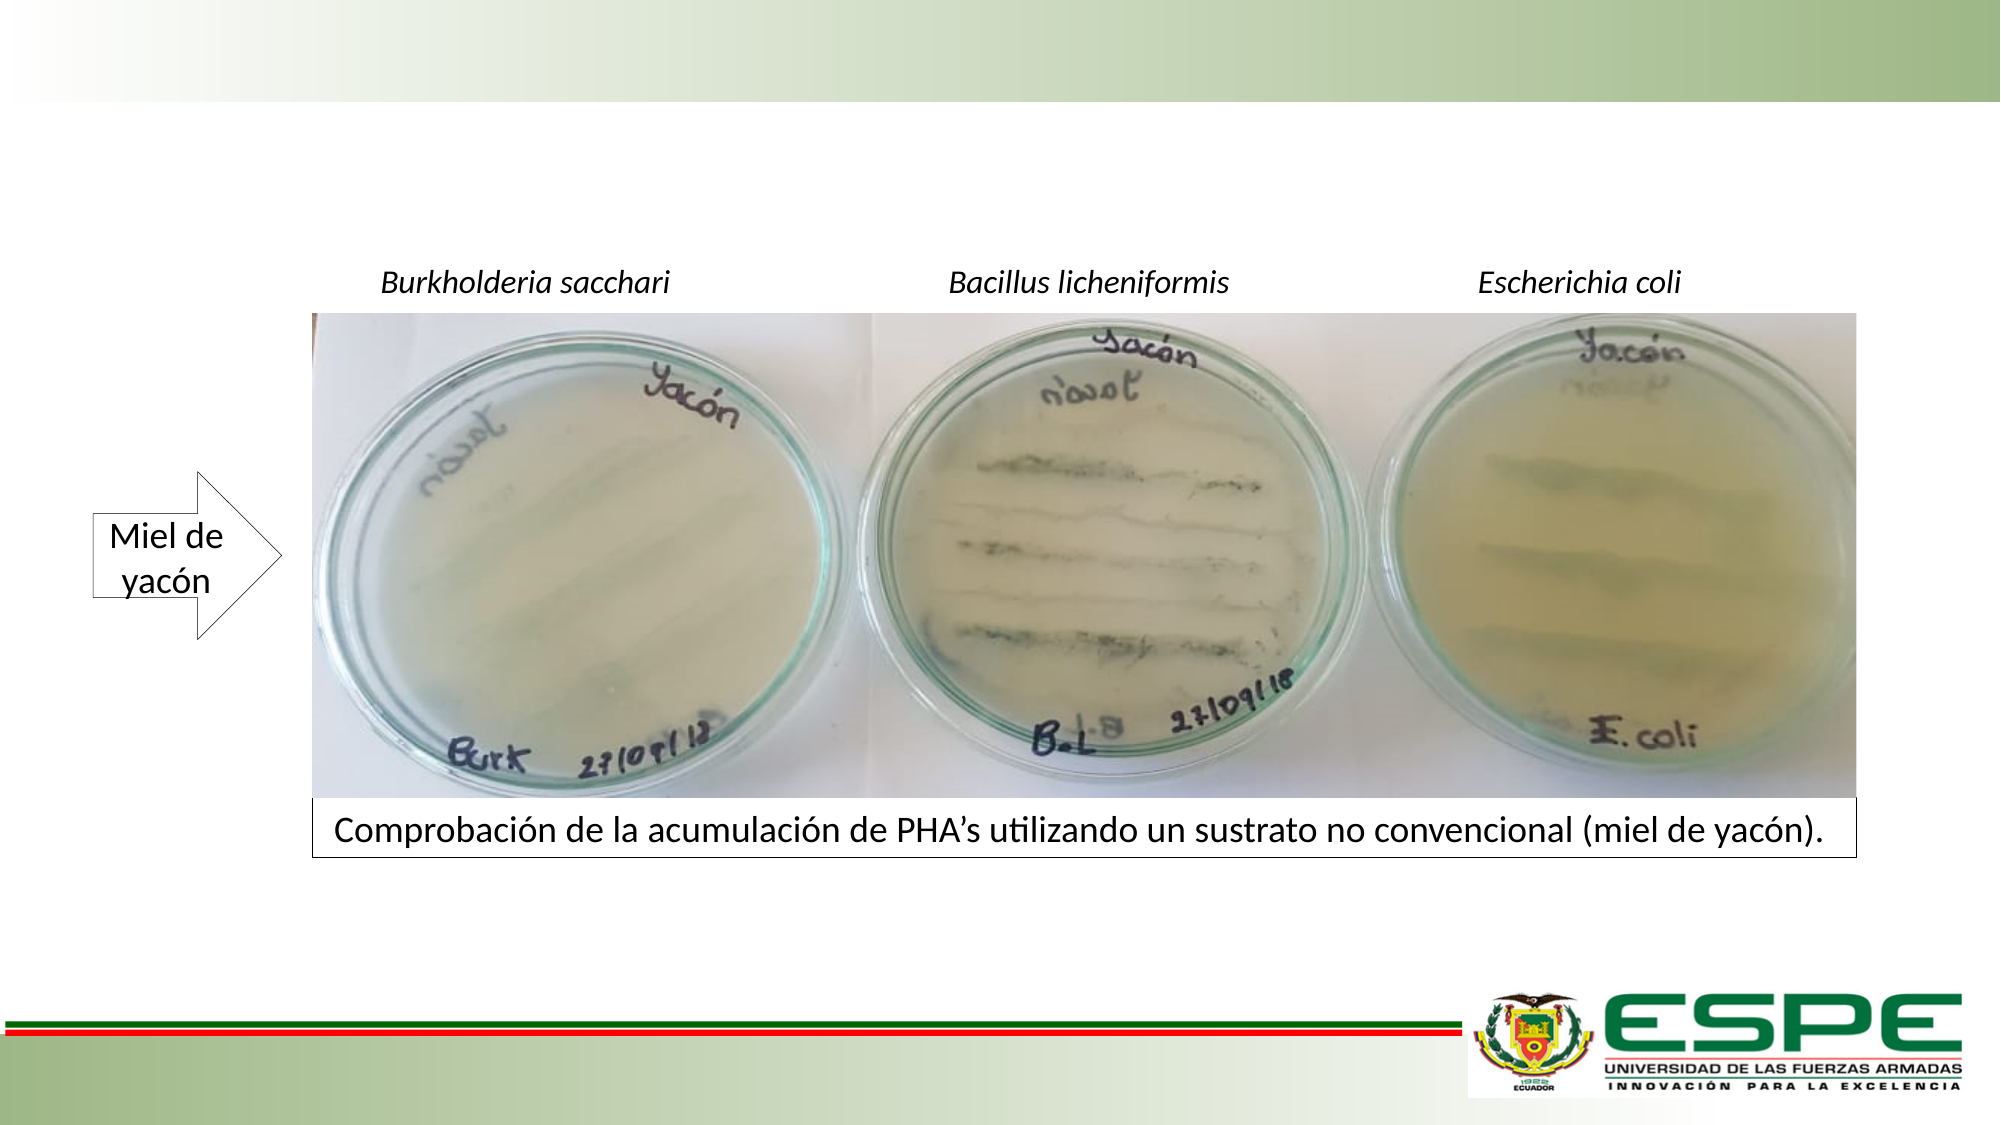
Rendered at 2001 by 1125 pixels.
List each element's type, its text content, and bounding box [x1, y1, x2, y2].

picture [311, 313, 1857, 798]
text_box Comprobación de la acumulación de PHA’s utilizando un sustrato no convencional (miel de yacón). [310, 804, 1859, 859]
text_box Miel de yacón [91, 469, 284, 642]
text_box Burkholderia sacchari Bacillus licheniformis Escherichia coli [73, 253, 1920, 308]
picture [1468, 976, 1977, 1098]
